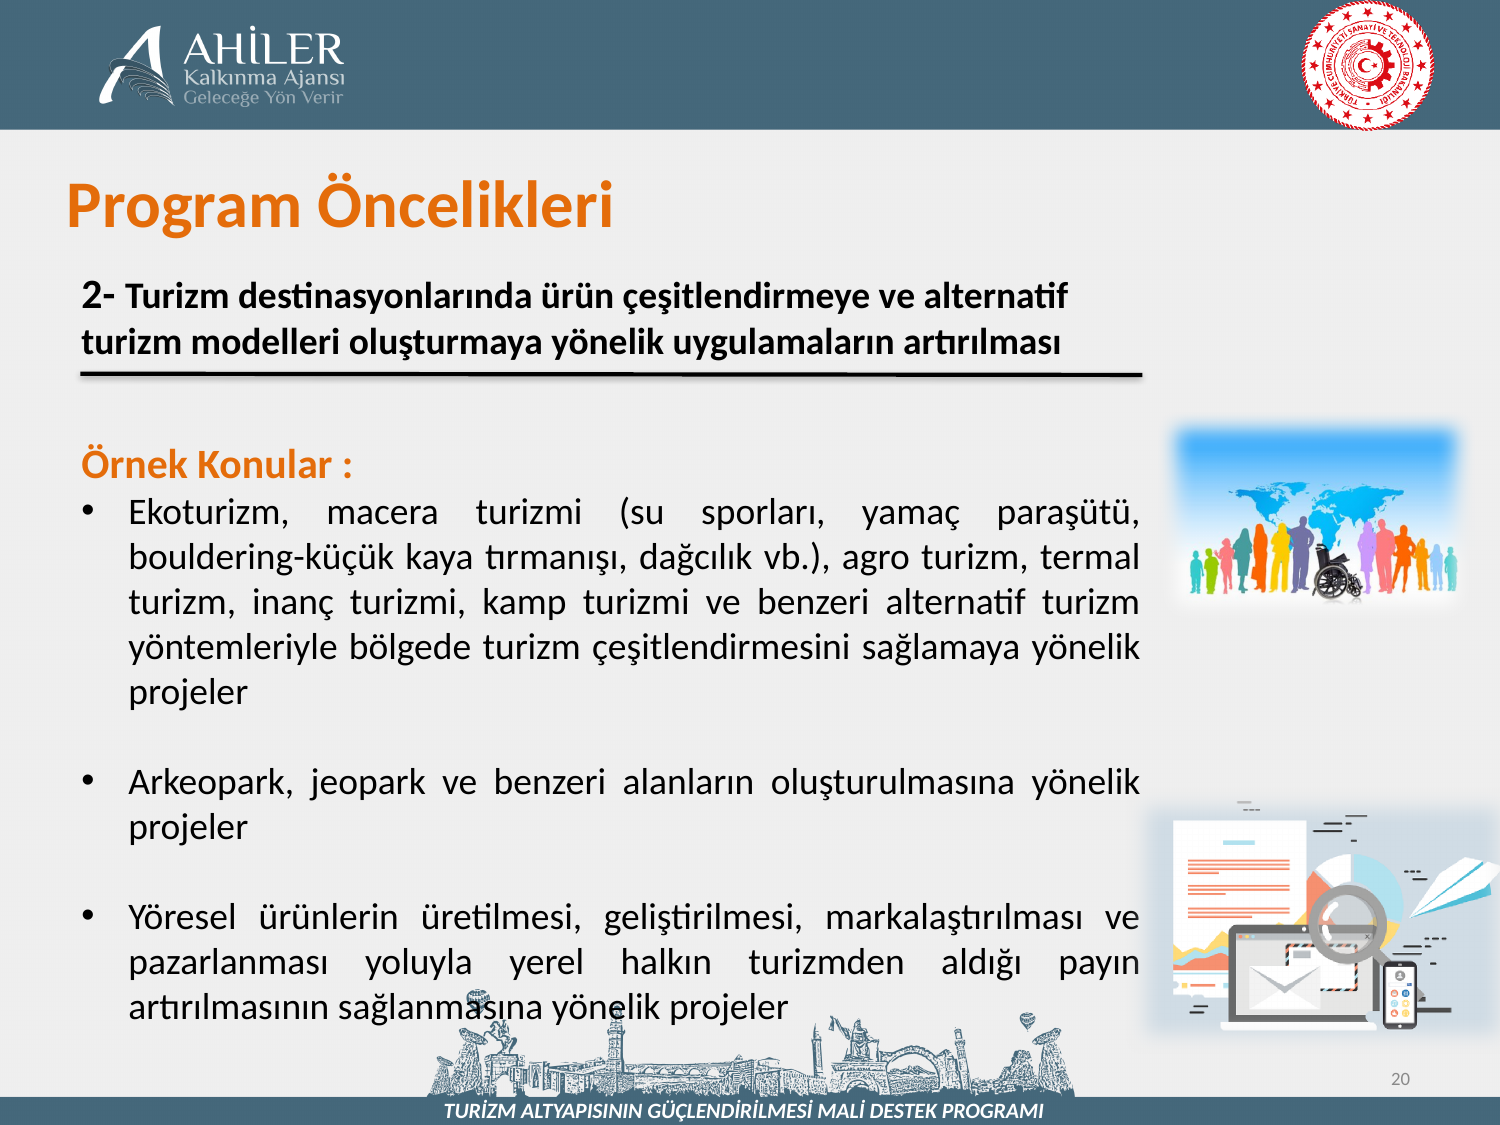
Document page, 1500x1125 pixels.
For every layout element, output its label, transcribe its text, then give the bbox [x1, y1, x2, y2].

text_box TURİZM ALTYAPISININ GÜÇLENDİRİLMESİ MALİ DESTEK PROGRAMI [369, 1089, 1120, 1125]
text_box Program Öncelikleri [52, 153, 732, 249]
slide_number 20 [1074, 1042, 1425, 1103]
text_box 2- Turizm destinasyonlarında ürün çeşitlendirmeye ve alternatif turizm modelleri oluşturmaya yönelik uygulamaların artırılması Örnek Konular : Ekoturizm, macera turizmi (su sporları, yamaç paraşütü, bouldering-küçük kaya tırmanışı, dağcılık vb.), agro turizm, termal turizm, inanç turizmi, kamp turizmi ve benzeri alternatif turizm yöntemleriyle bölgede turizm çeşitlendirmesini sağlamaya yönelik projeler Arkeopark, jeopark ve benzeri alanların oluşturulmasına yönelik projeler Yöresel ürünlerin üretilmesi, geliştirilmesi, markalaştırılması ve pazarlanması yoluyla yerel halkın turizmden aldığı payın artırılmasının sağlanmasına yönelik projeler [66, 259, 1157, 1035]
picture [0, 0, 1500, 1125]
